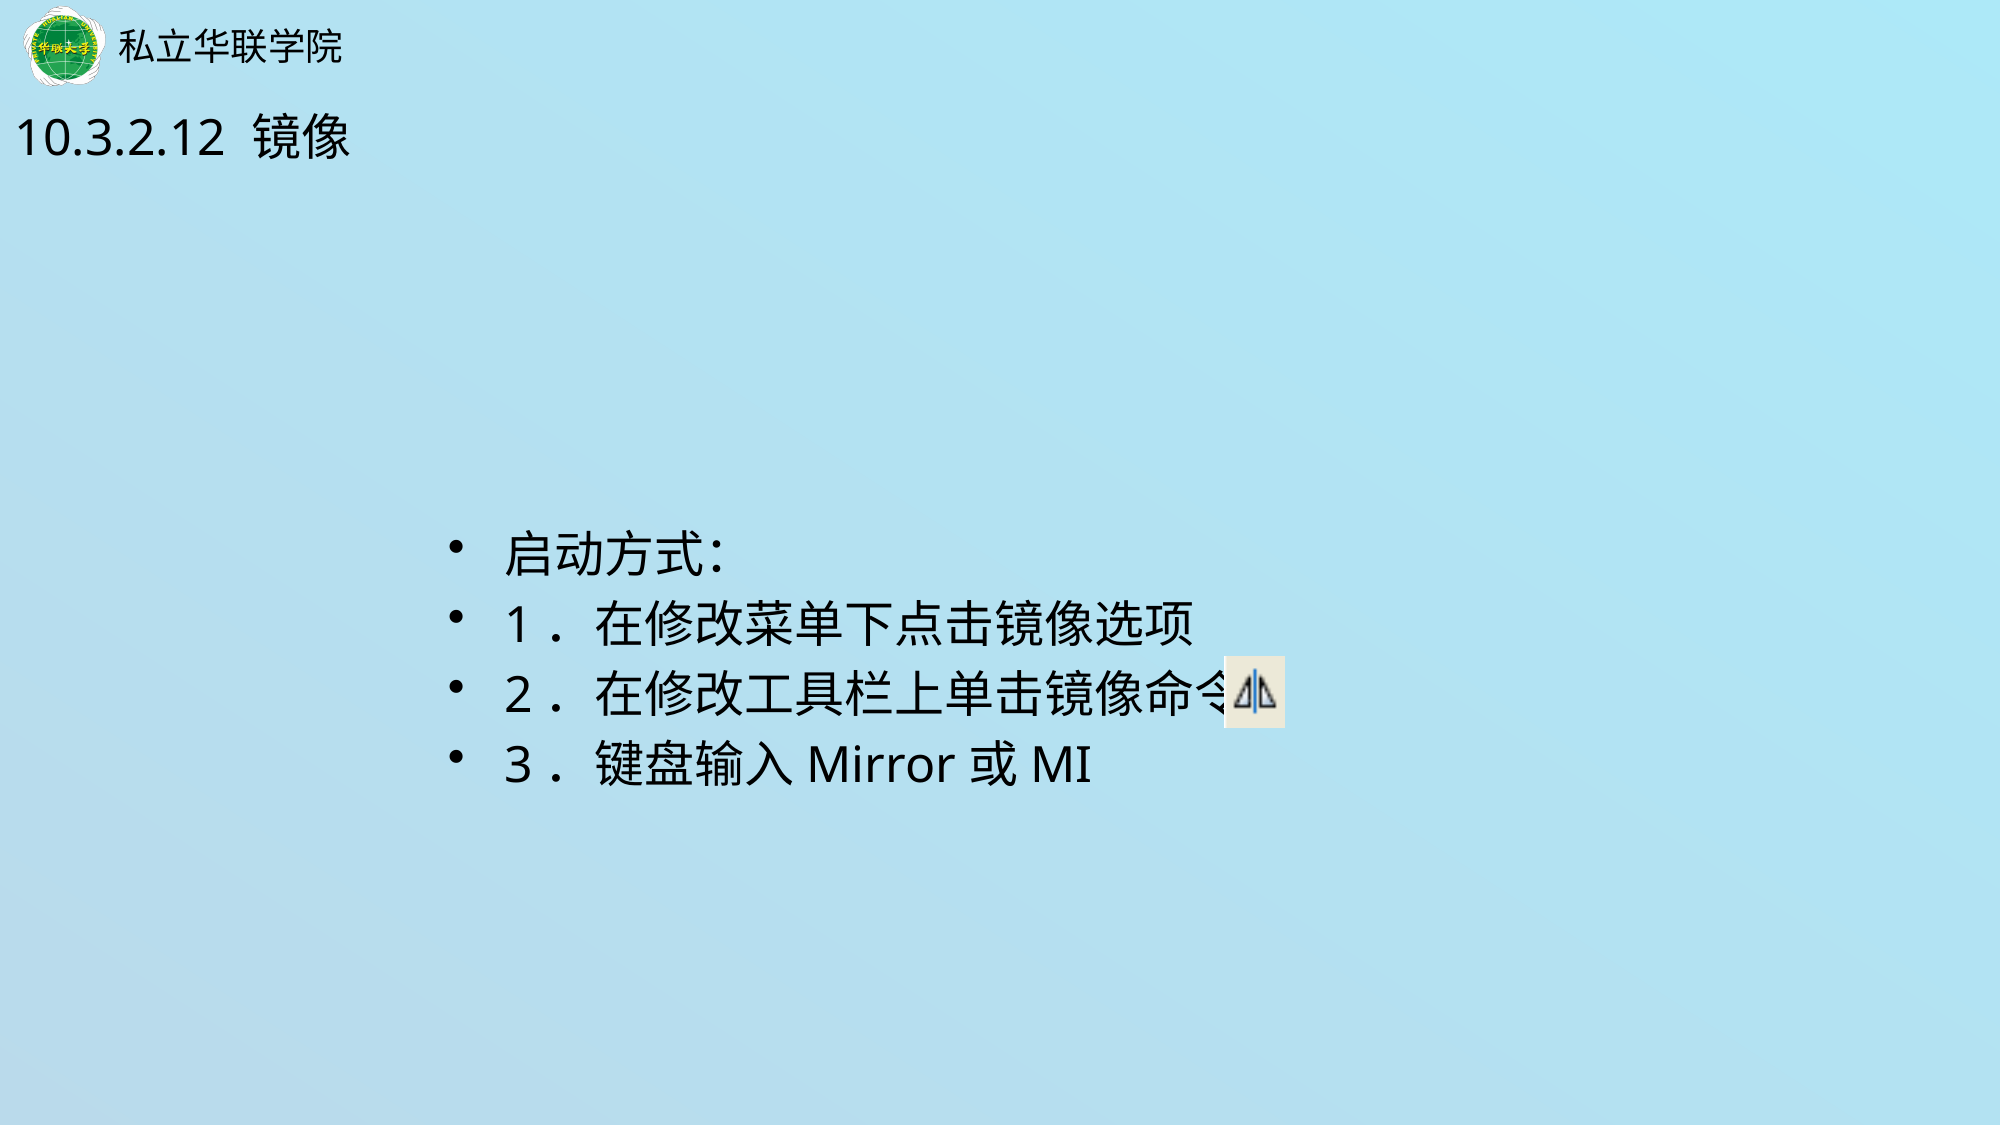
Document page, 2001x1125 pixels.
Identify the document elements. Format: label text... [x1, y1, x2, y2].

text_box 启动方式： 1．在修改菜单下点击镜像选项 2．在修改工具栏上单击镜像命令 3．键盘输入Mirror或MI [433, 515, 1596, 929]
text_box 10.3.2.12 镜像 [0, 53, 1163, 217]
picture [16, 1, 111, 53]
picture [1224, 656, 1285, 729]
